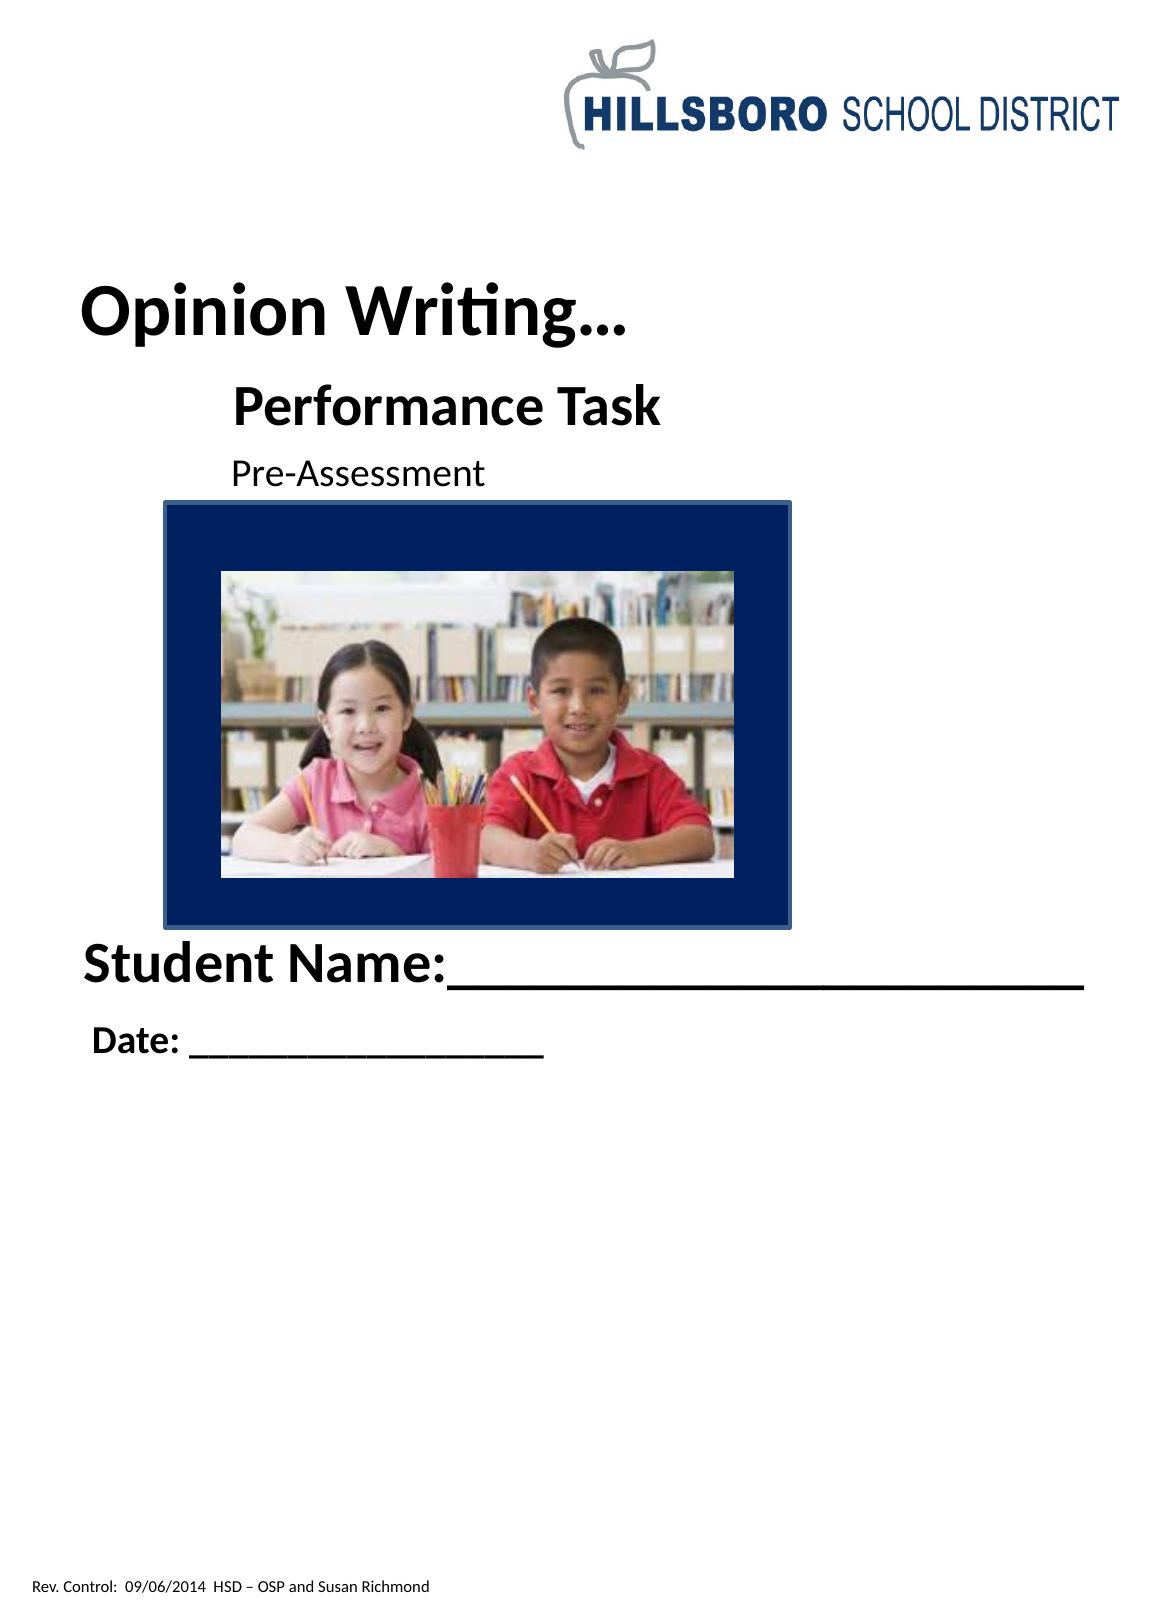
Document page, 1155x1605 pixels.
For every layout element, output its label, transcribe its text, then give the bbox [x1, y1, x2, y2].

text_box Date: __________________ [77, 1006, 753, 1069]
text_box Pre-Assessment [64, 439, 653, 503]
picture [564, 39, 1119, 150]
text_box Student Name:______________________ [68, 915, 1119, 1002]
text_box Opinion Writing… Performance Task [64, 252, 1002, 449]
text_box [164, 502, 791, 928]
